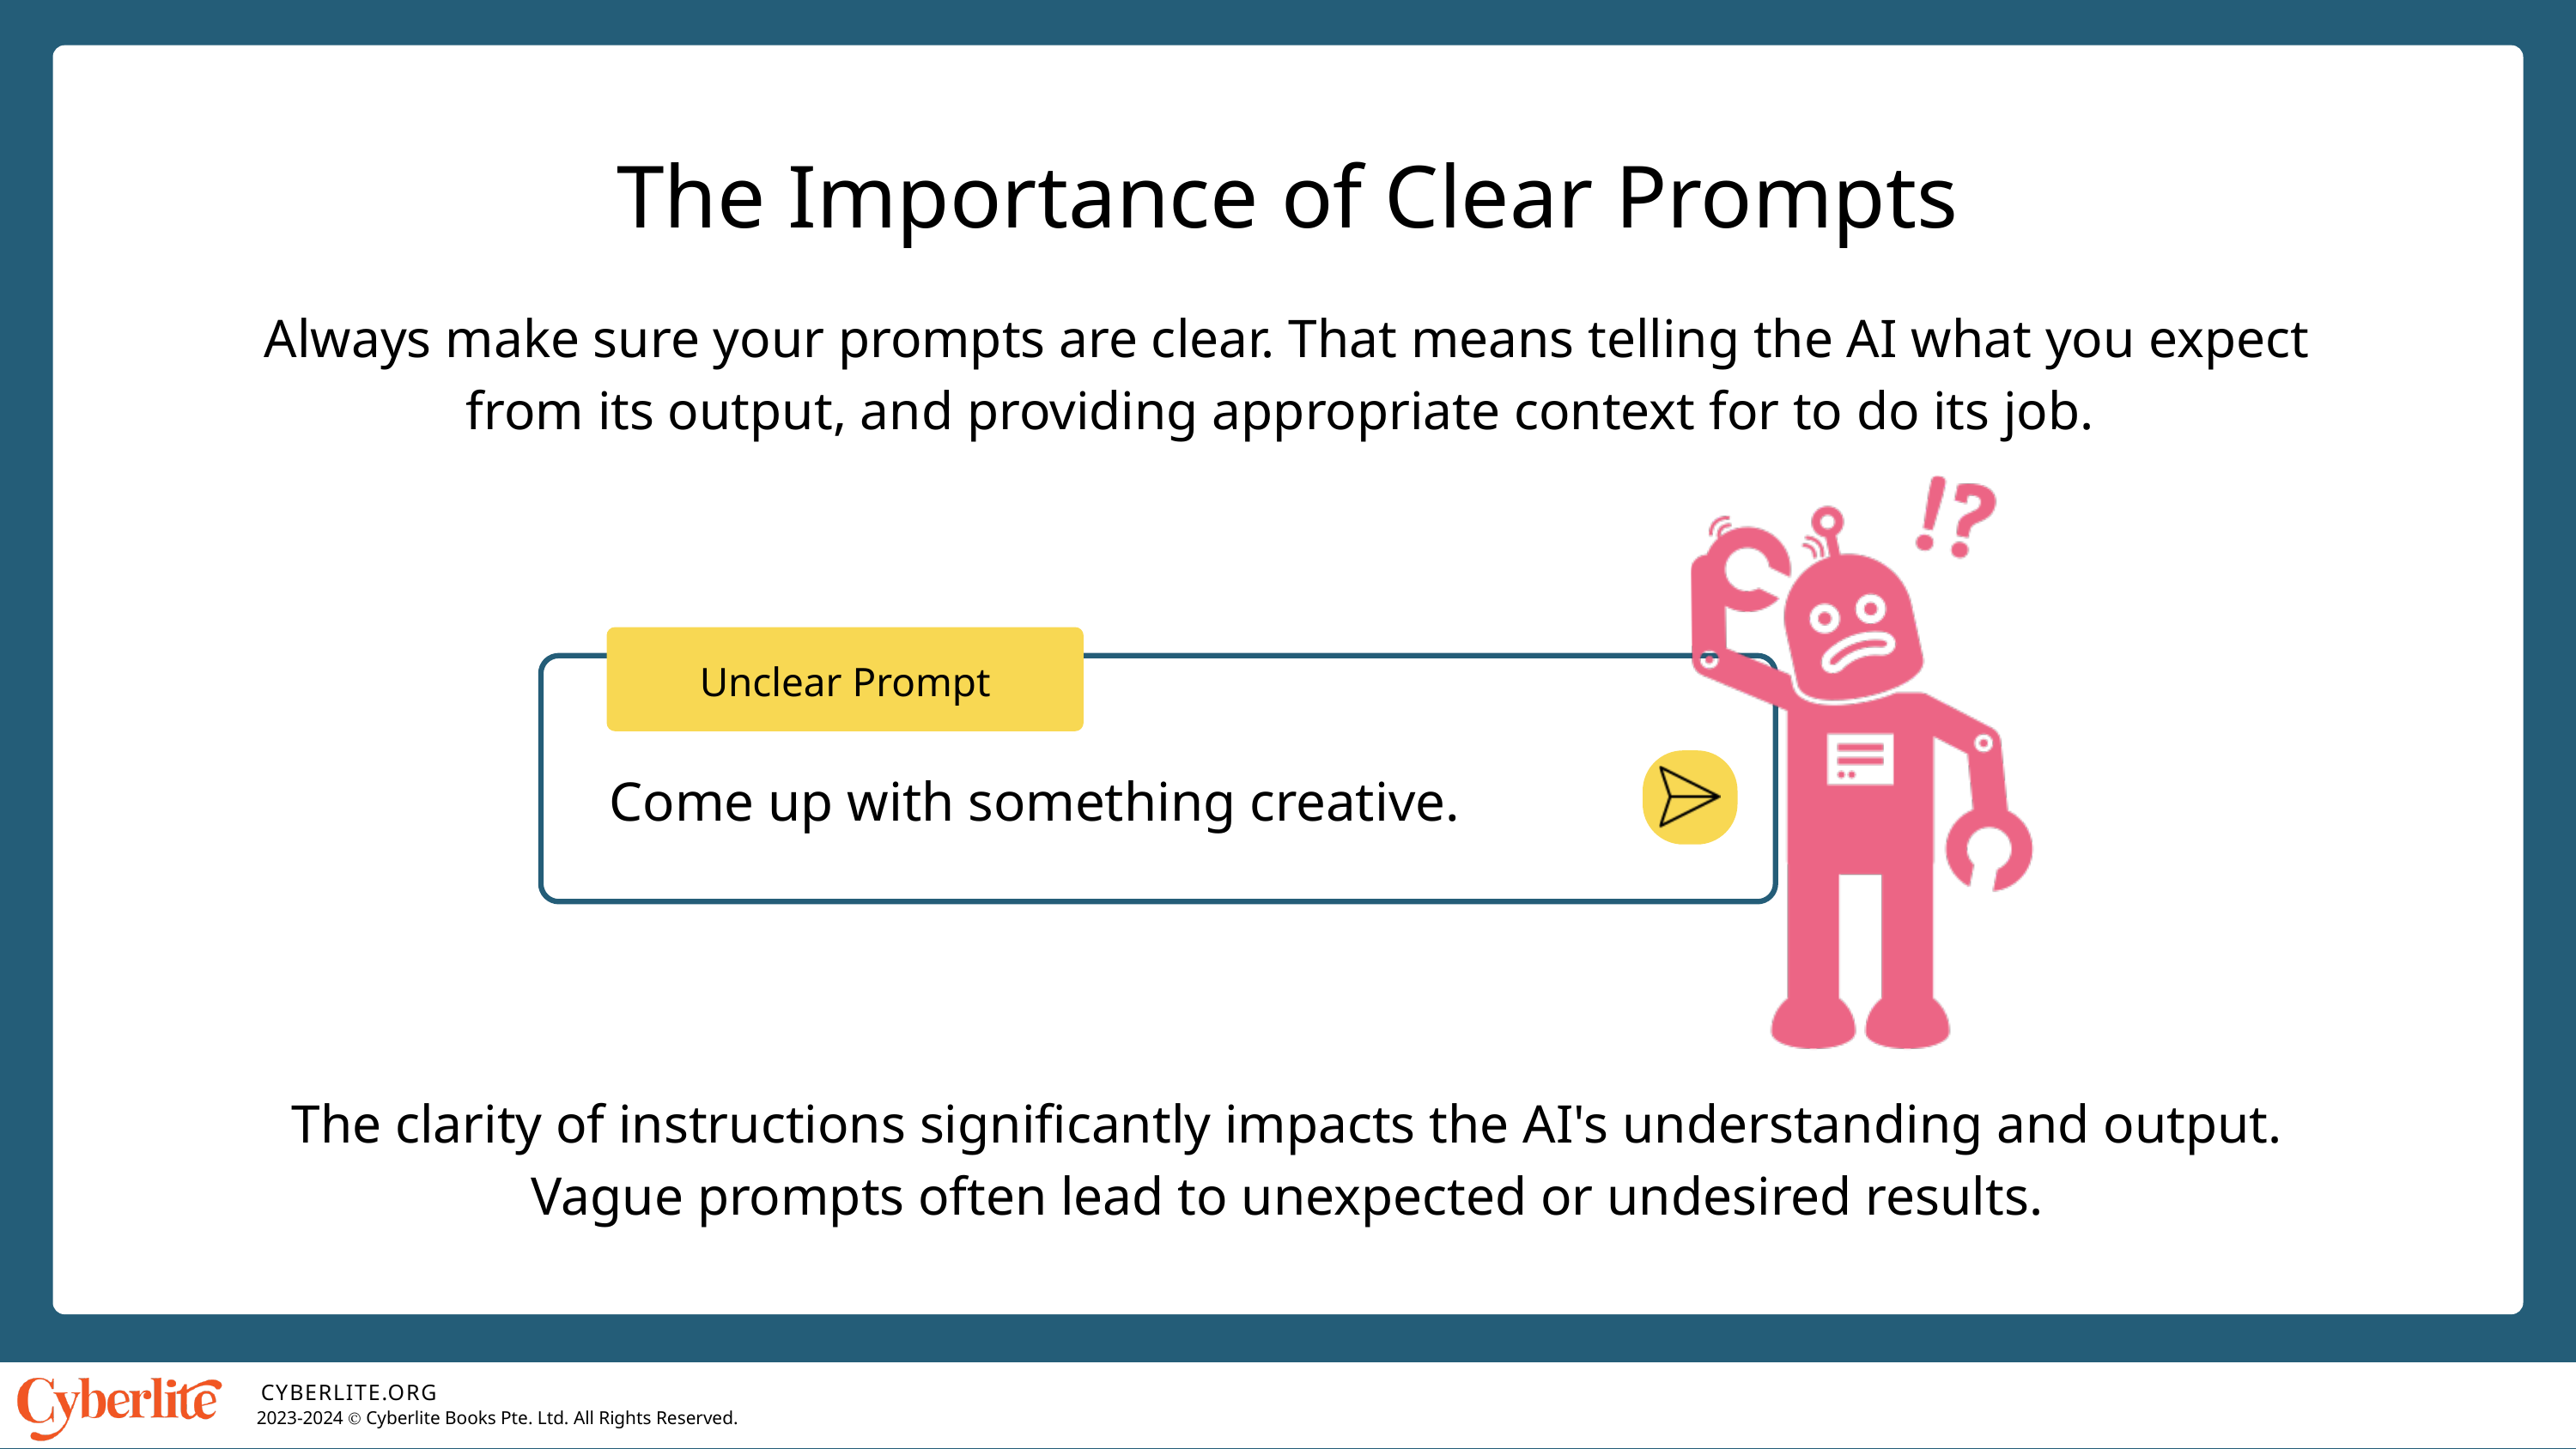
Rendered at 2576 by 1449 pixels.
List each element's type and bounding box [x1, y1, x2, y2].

text_box [52, 45, 2524, 1315]
text_box [540, 629, 1776, 902]
text_box [0, 1361, 2576, 1449]
